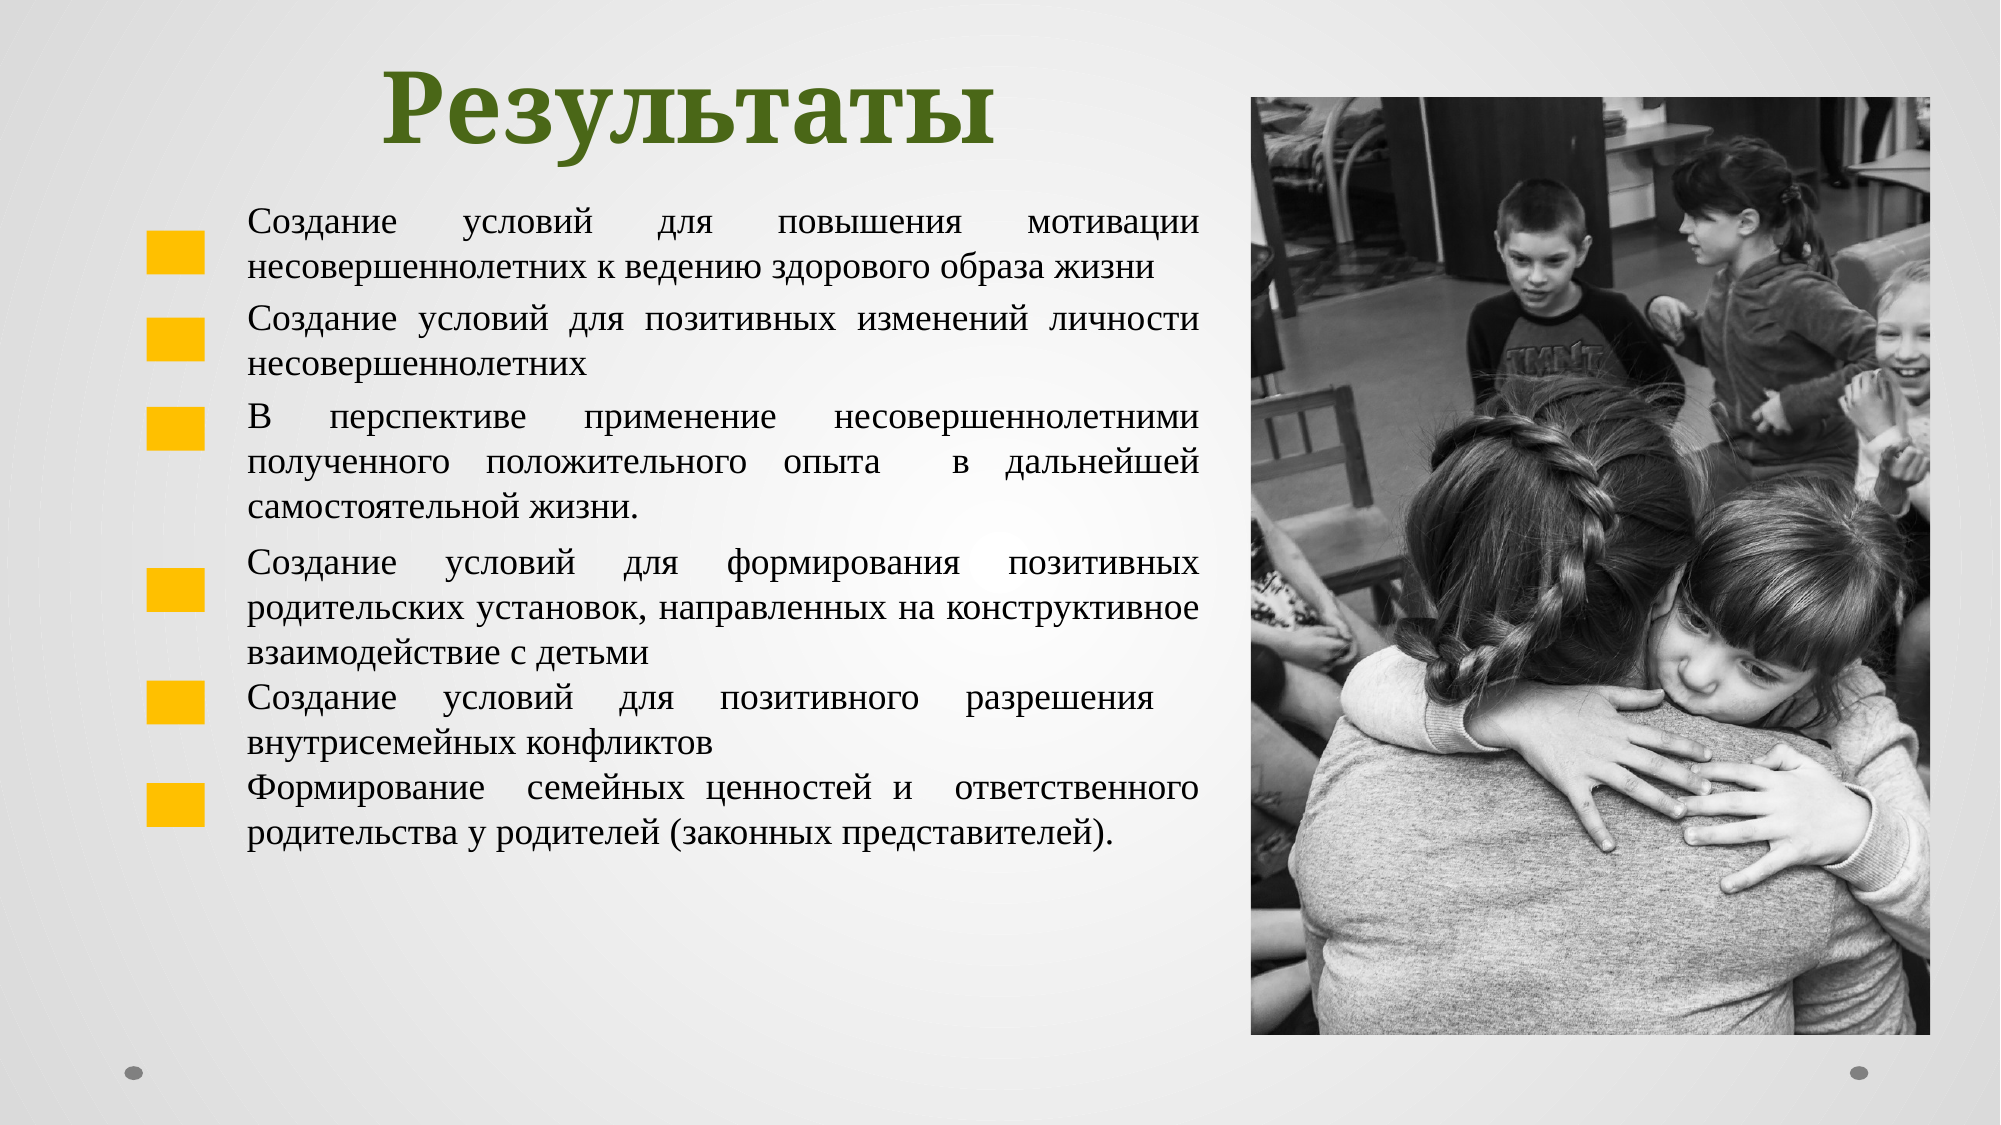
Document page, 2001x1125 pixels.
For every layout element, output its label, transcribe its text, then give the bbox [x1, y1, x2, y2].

title Результаты [153, 31, 1225, 172]
text_box [144, 315, 207, 364]
text_box [144, 228, 207, 277]
text_box [144, 678, 207, 727]
text_box Создание условий для формирования позитивных родительских установок, направленных на конструктивное взаимодействие с детьми Создание условий для позитивного разрешения внутрисемейных конфликтов Формирование семейных ценностей и ответственного родительства у родителей (законных представителей). [232, 529, 1216, 950]
text_box [267, 509, 845, 529]
text_box [144, 405, 207, 453]
text_box [144, 781, 207, 829]
picture [1250, 97, 1931, 1036]
text_box [144, 566, 207, 614]
list Создание условий для повышения мотивации несовершеннолетних к ведению здорового образа жизни Создание условий для позитивных изменений личности несовершеннолетних В перспективе применение несовершеннолетними полученного положительного опыта в дальнейшей самостоятельной жизни. [232, 188, 1216, 489]
